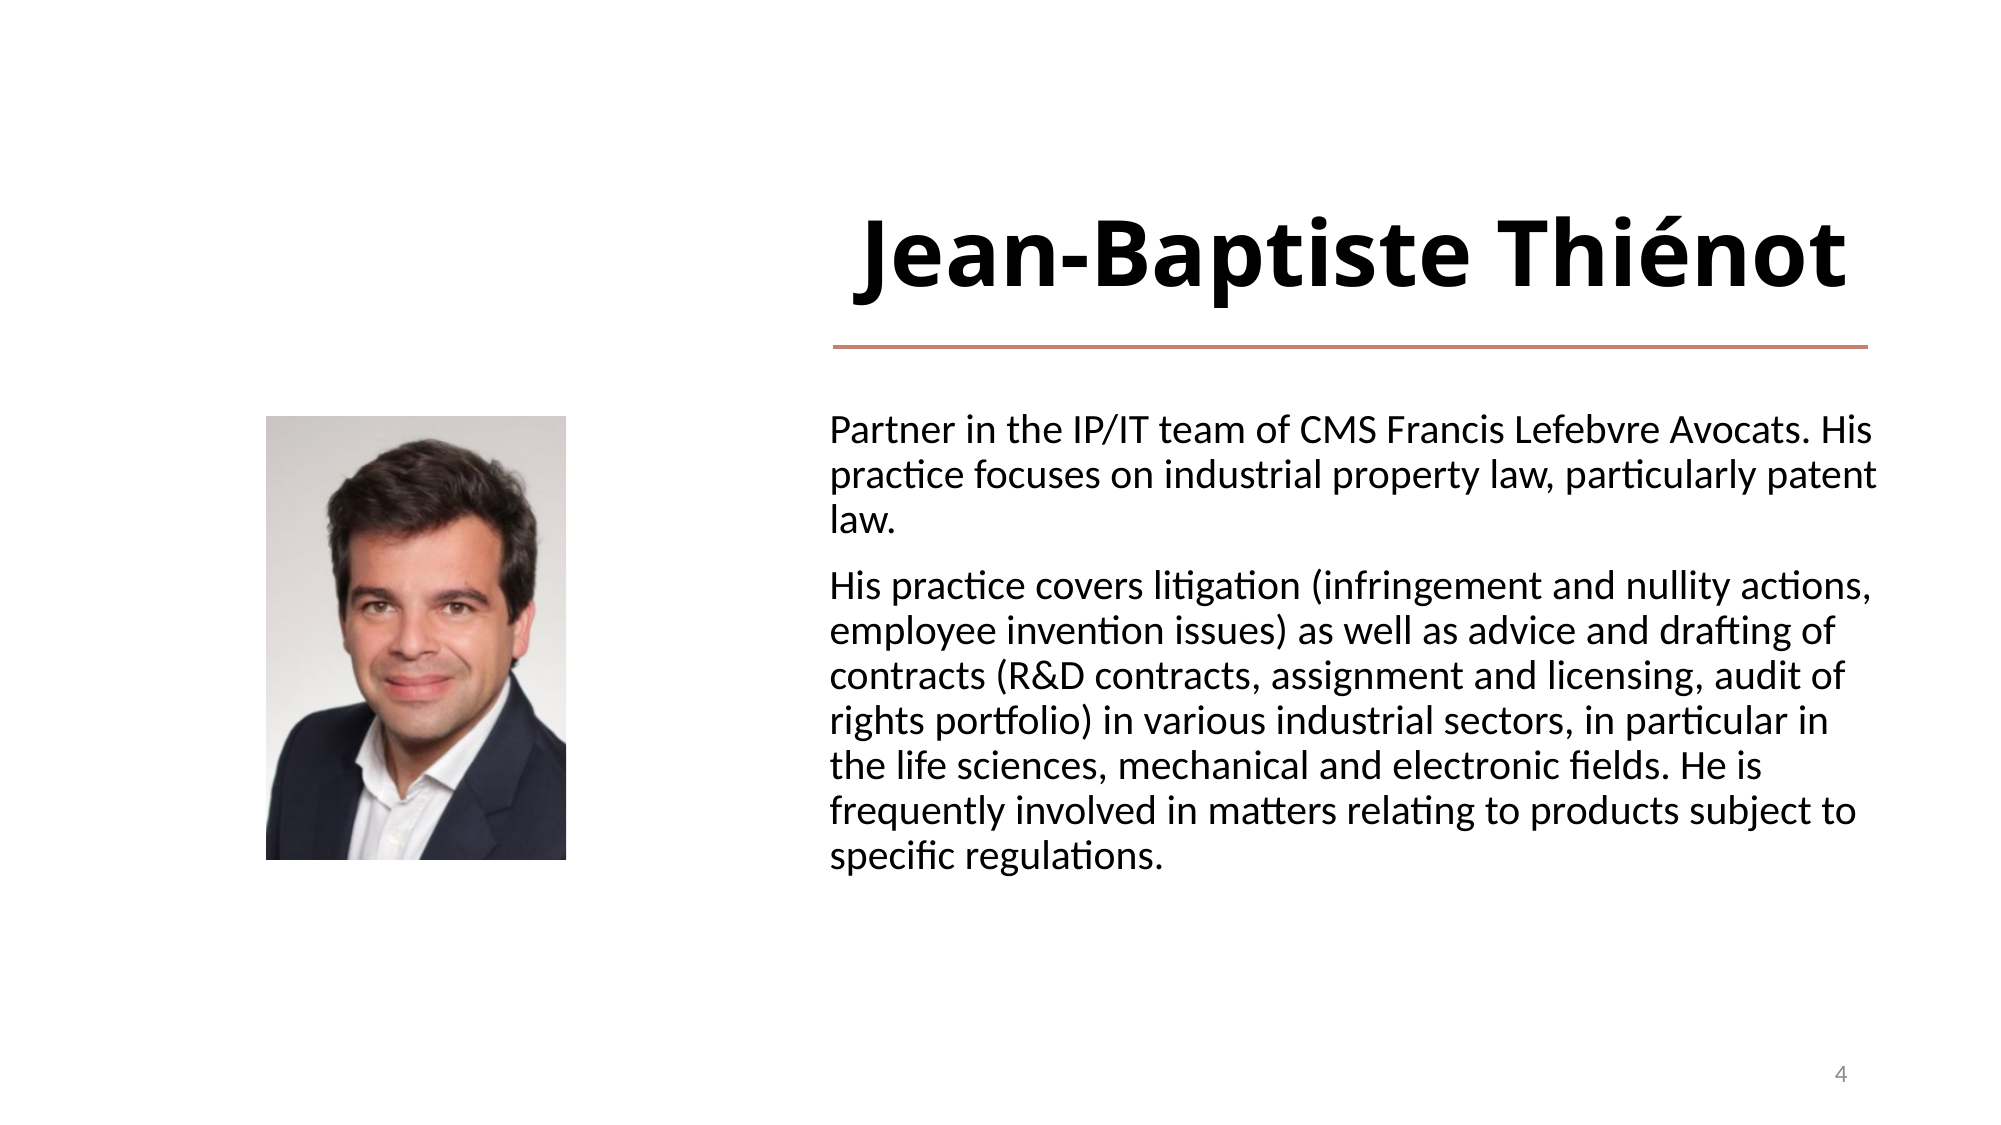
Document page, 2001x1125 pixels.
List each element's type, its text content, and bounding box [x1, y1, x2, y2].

slide_number 4 [1412, 1042, 1863, 1103]
list Partner in the IP/IT team of CMS Francis Lefebvre Avocats. His practice focuses on industrial property law, particularly patent law. His practice covers litigation (infringement and nullity actions, employee invention issues) as well as advice and drafting of contracts (R&D contracts, assignment and licensing, audit of rights portfolio) in various industrial sectors, in particular in the life sciences, mechanical and electronic fields. He is frequently involved in matters relating to products subject to specific regulations. [814, 399, 1895, 1021]
picture [266, 416, 567, 860]
title Jean-Baptiste Thiénot [814, 103, 1895, 315]
